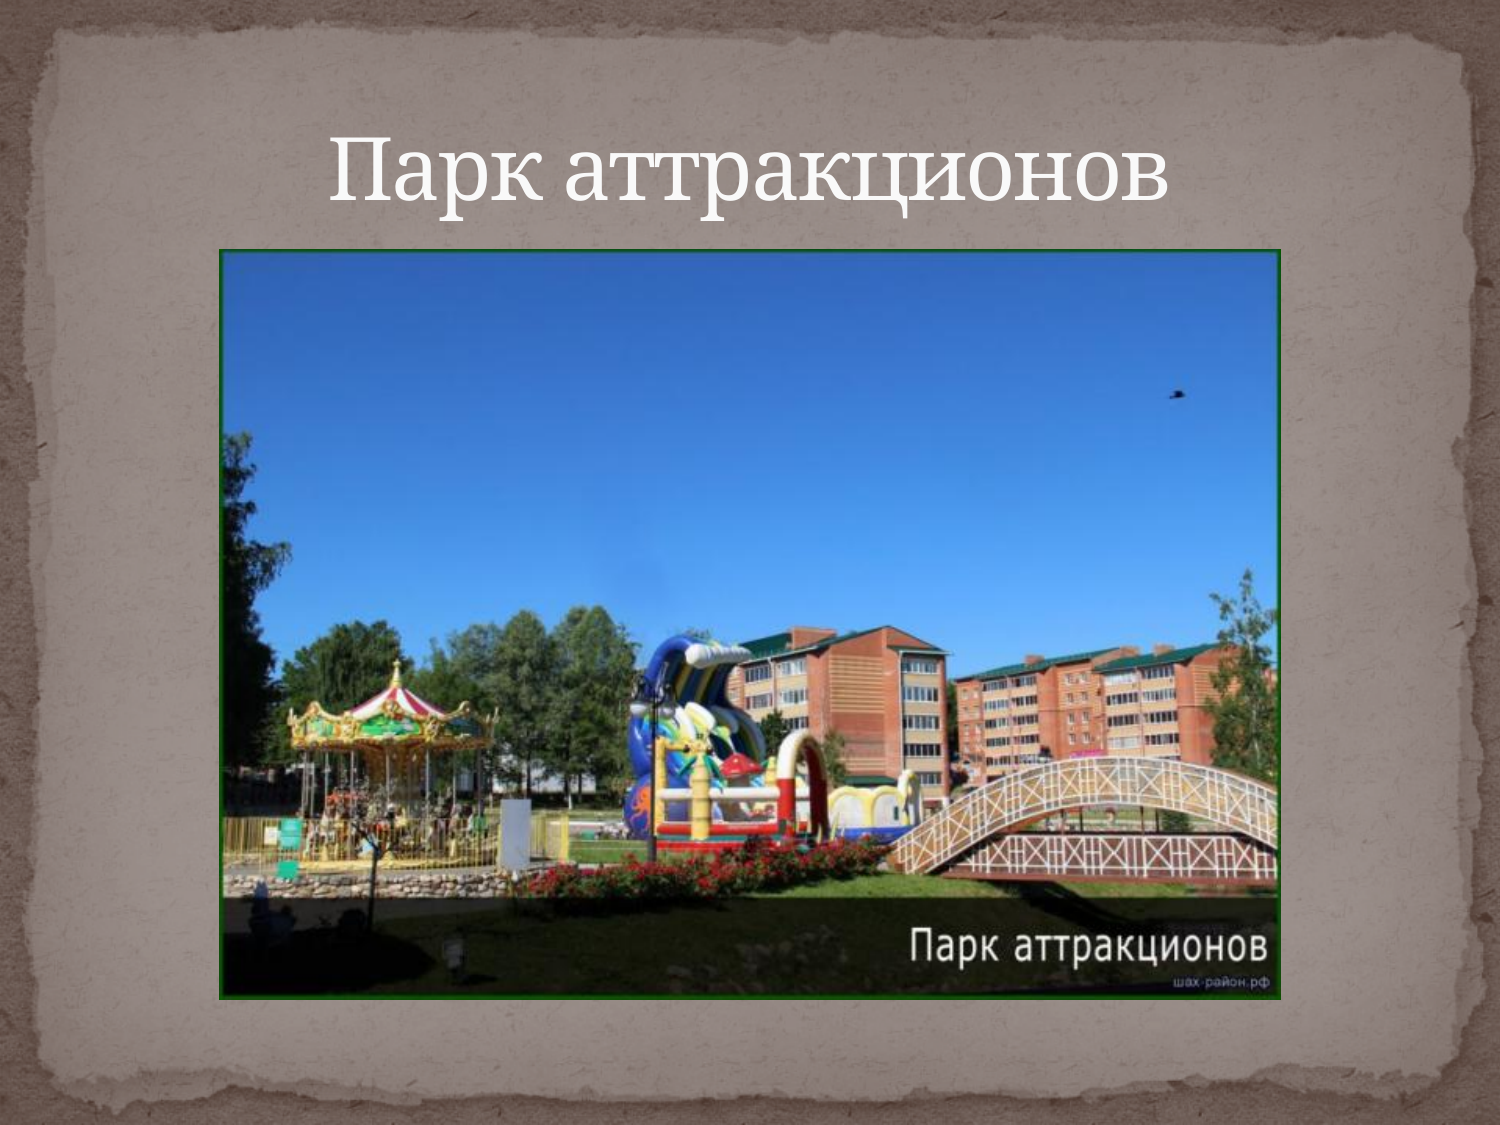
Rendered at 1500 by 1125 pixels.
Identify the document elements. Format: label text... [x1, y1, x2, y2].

title Парк аттракционов [74, 24, 1425, 225]
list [221, 251, 1279, 998]
